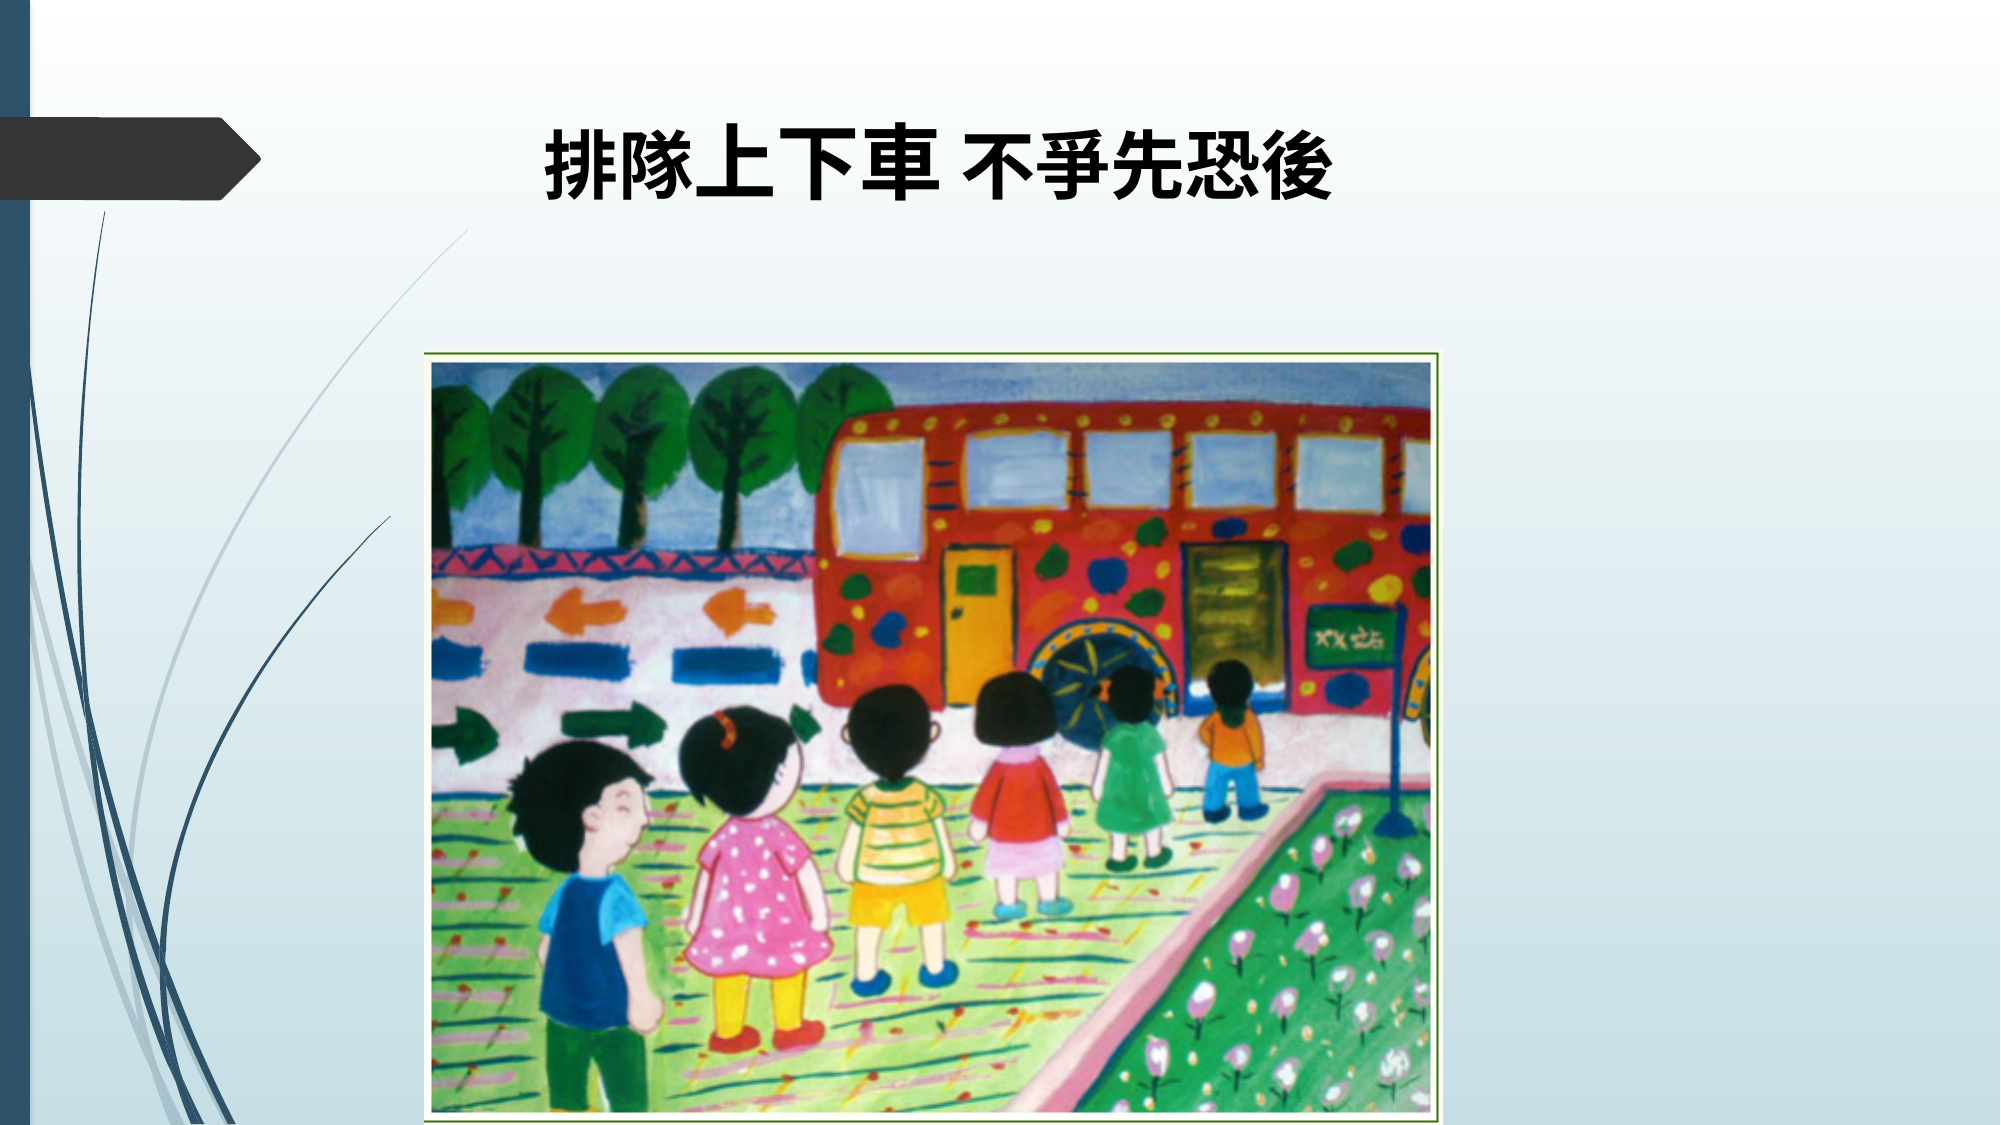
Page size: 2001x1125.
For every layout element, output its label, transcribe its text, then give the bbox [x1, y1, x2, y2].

picture [424, 349, 1443, 1125]
title 排隊上下車 不爭先恐後 [425, 102, 1888, 313]
